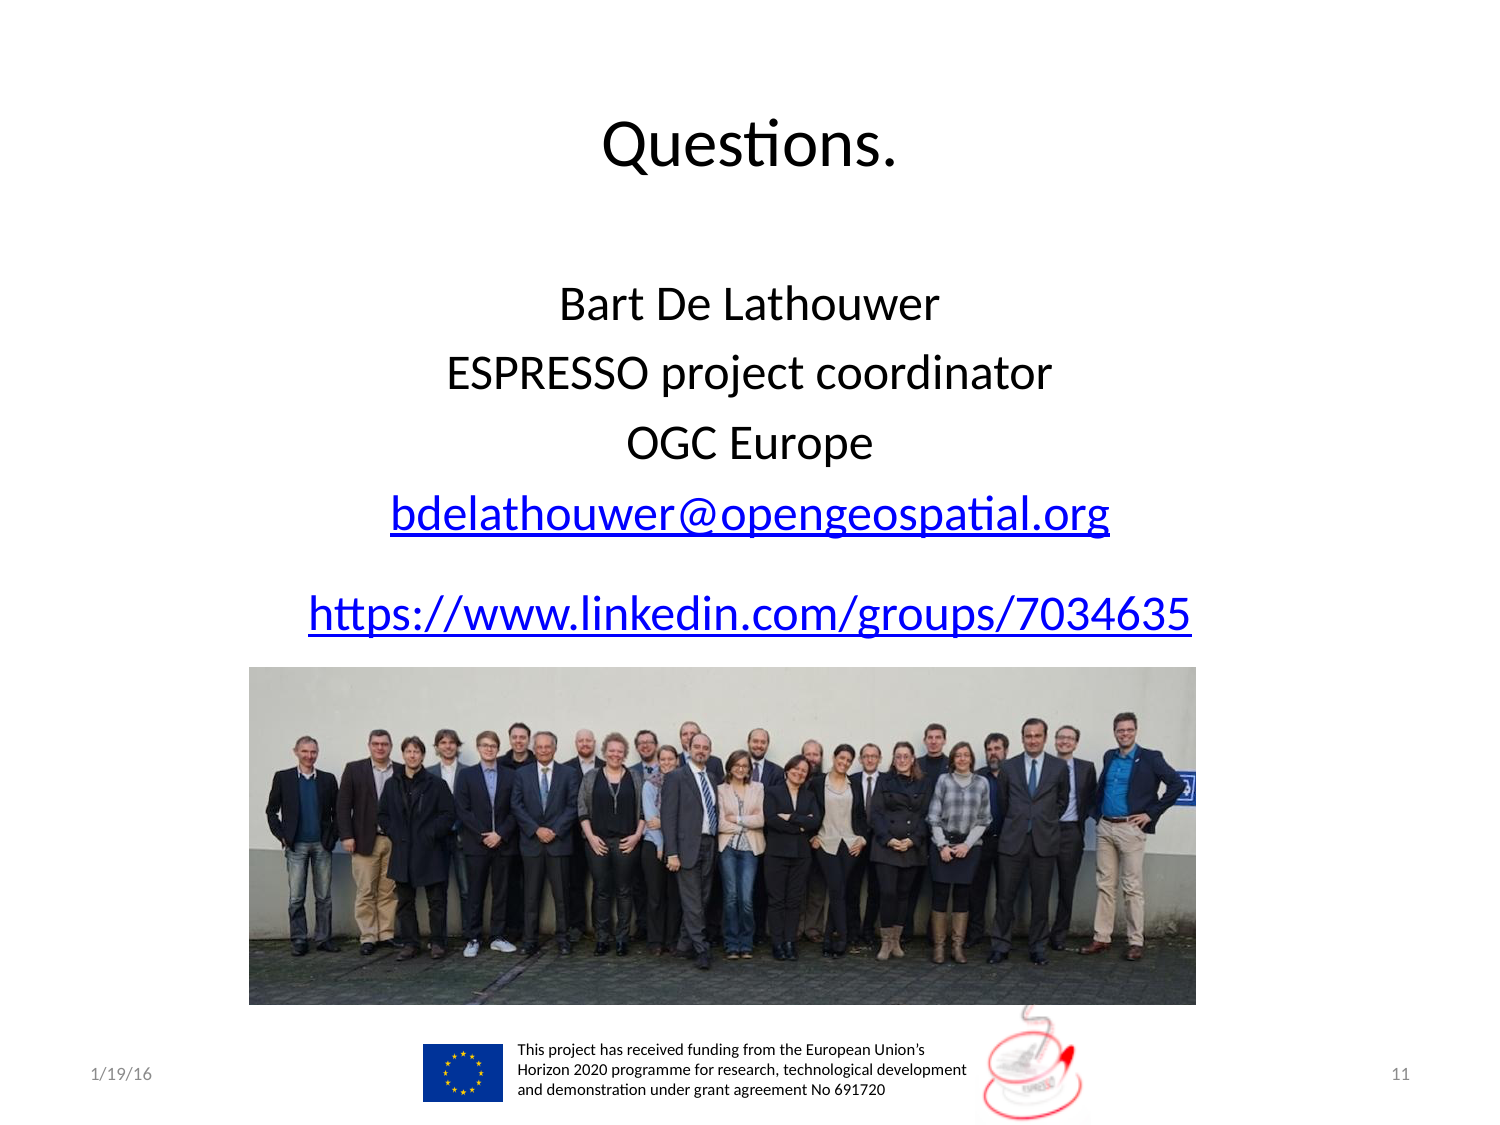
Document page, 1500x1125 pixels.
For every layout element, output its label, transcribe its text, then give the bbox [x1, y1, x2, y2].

picture [249, 667, 1196, 1125]
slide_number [75, 1042, 425, 1103]
list Bart De Lathouwer ESPRESSO project coordinator OGC Europe bdelathouwer@opengeospatial.org https://www.linkedin.com/groups/7034635 [75, 262, 1425, 1005]
title Questions. [75, 45, 1425, 233]
picture [425, 1044, 503, 1102]
slide_number 11 [1074, 1042, 1425, 1103]
